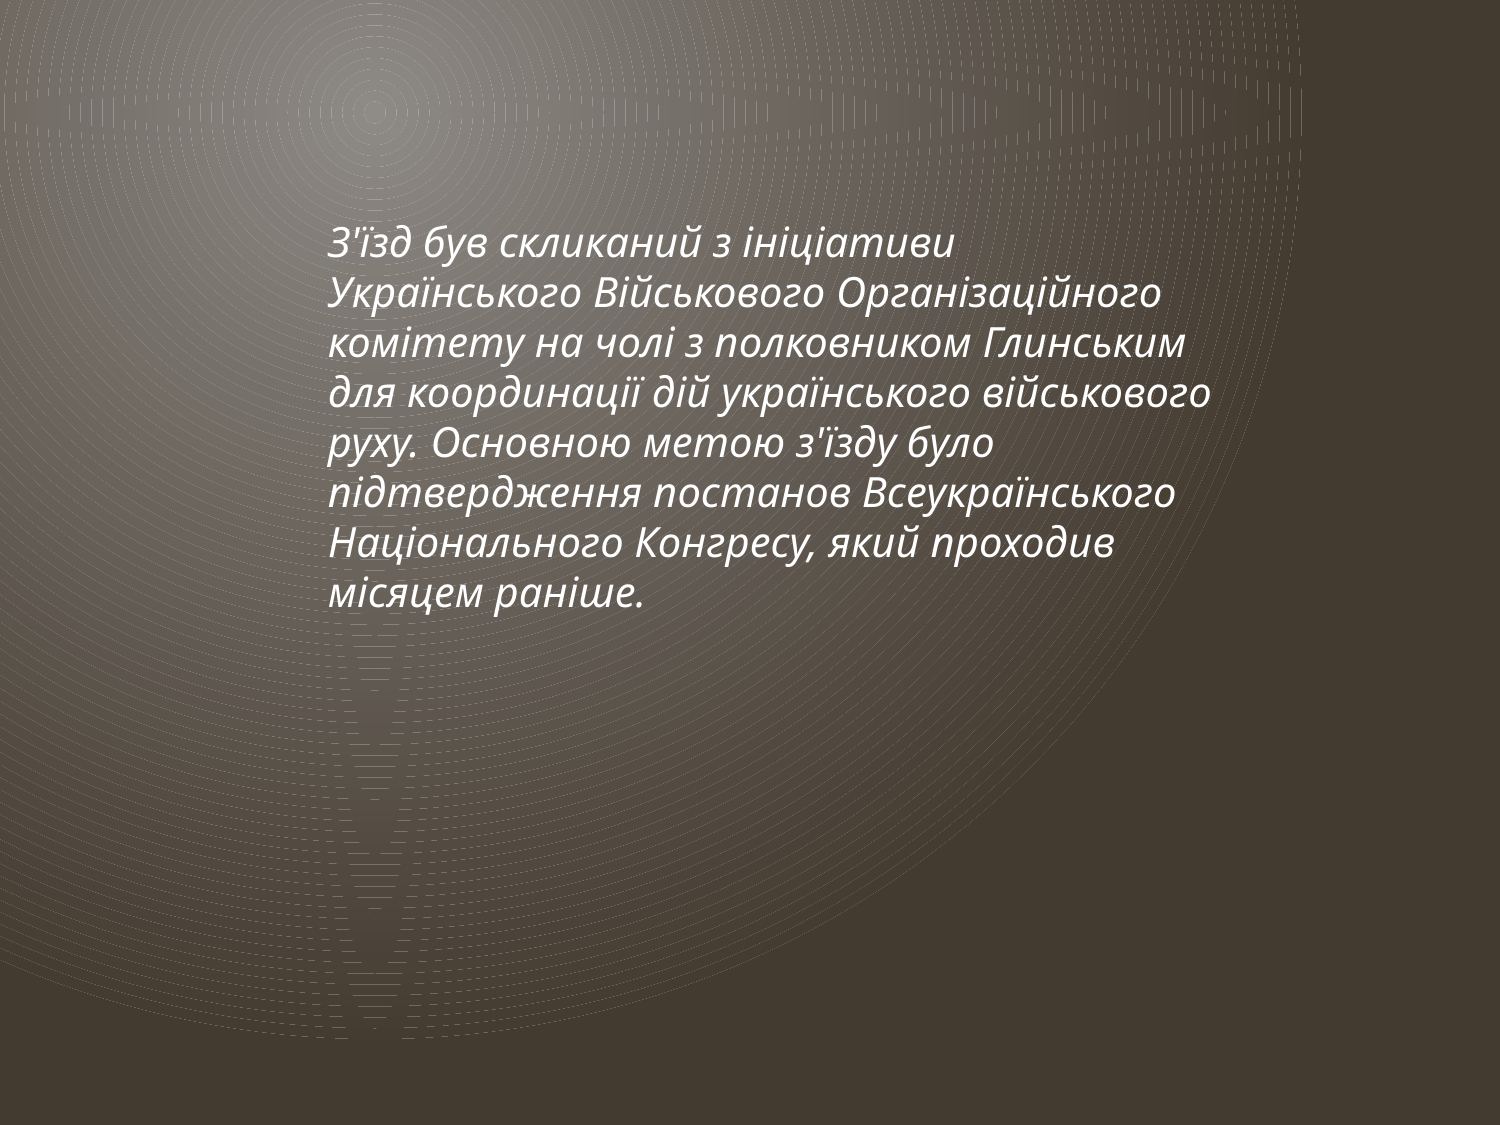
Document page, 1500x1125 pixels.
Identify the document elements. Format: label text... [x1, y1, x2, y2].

list З'їзд був скликаний з ініціативи Українського Військового Організаційного комітету на чолі з полковником Глинським для координації дій українського військового руху. Основною метою з'їзду було підтвердження постанов Всеукраїнського Національного Конгресу, який проходив місяцем раніше. [312, 208, 1229, 846]
title [53, 751, 394, 1077]
